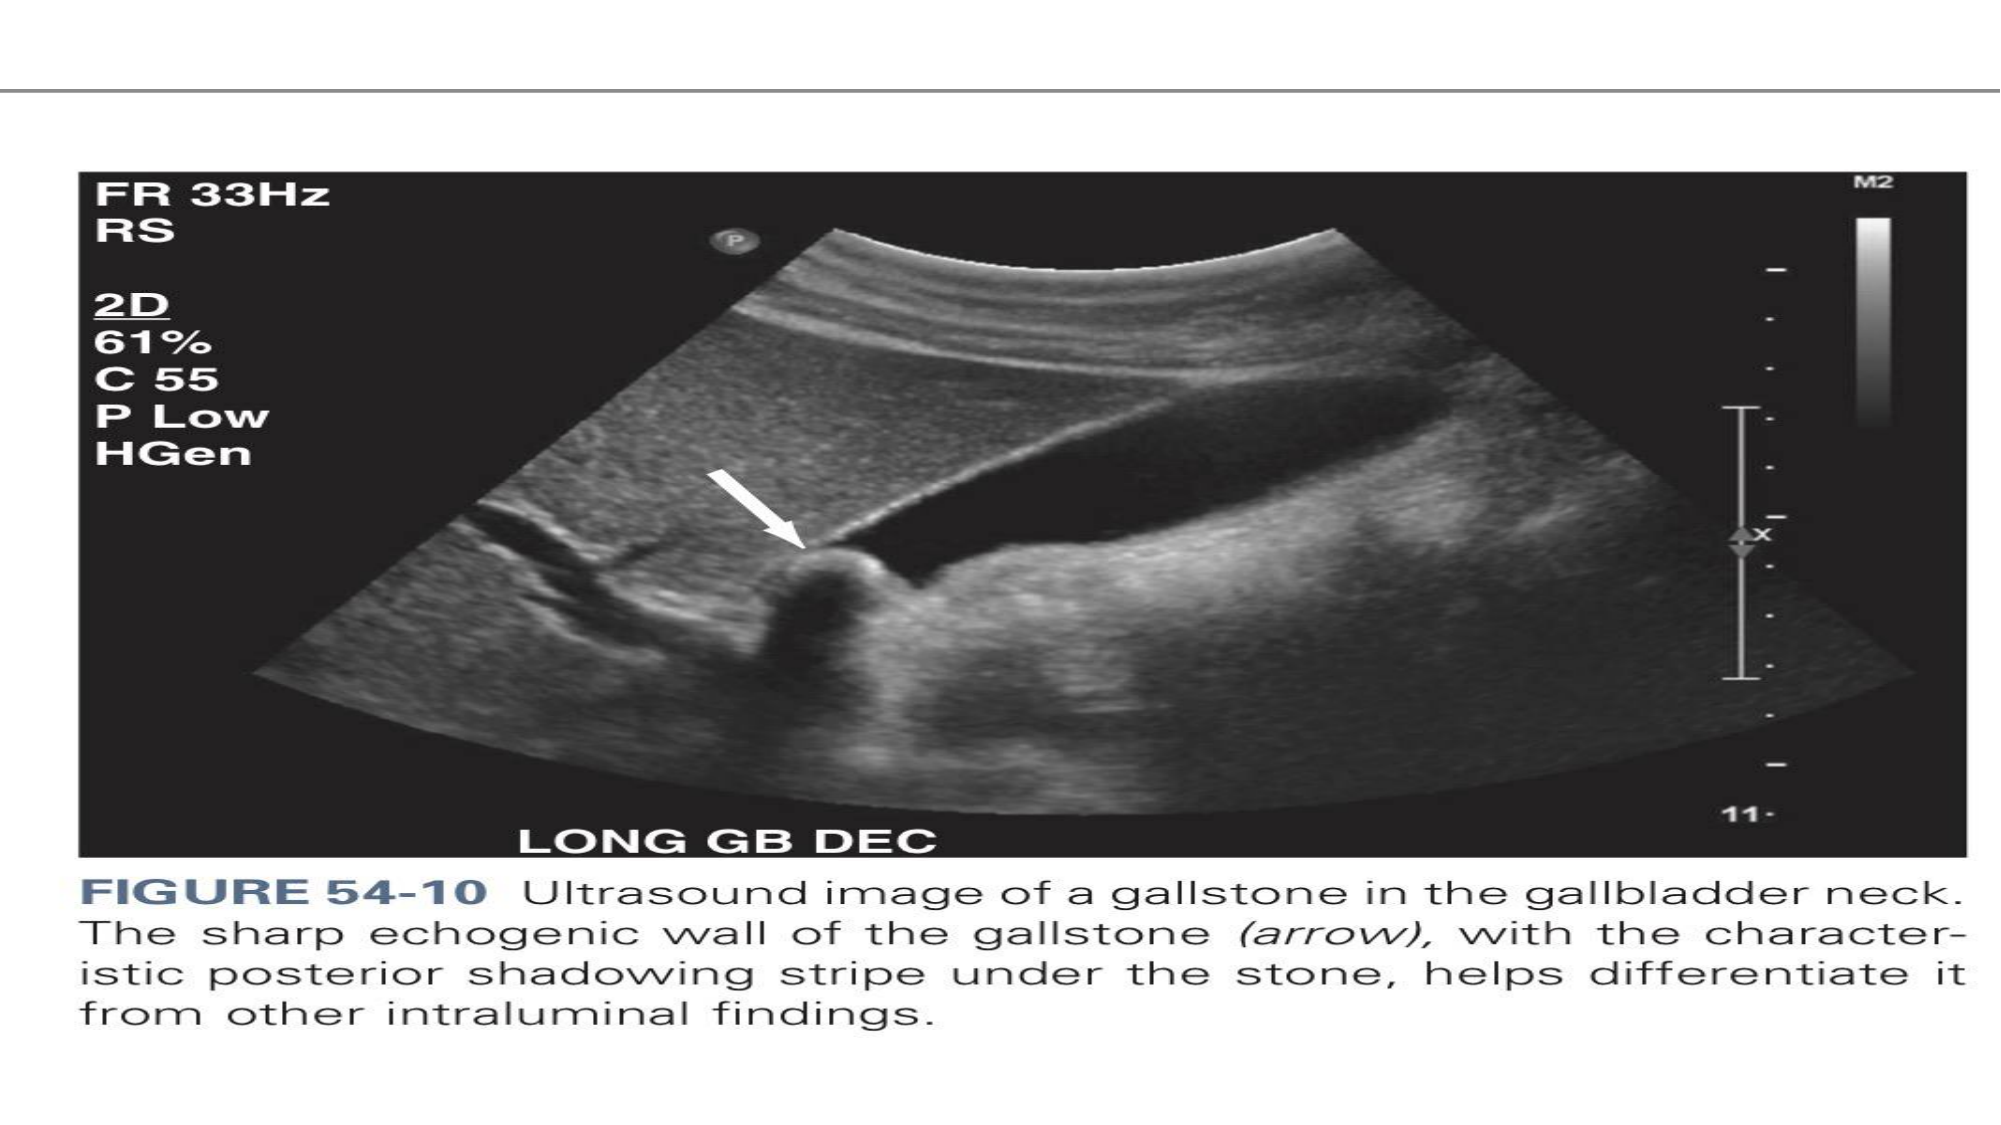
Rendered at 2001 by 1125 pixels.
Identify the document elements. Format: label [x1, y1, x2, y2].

list [0, 89, 2000, 1095]
